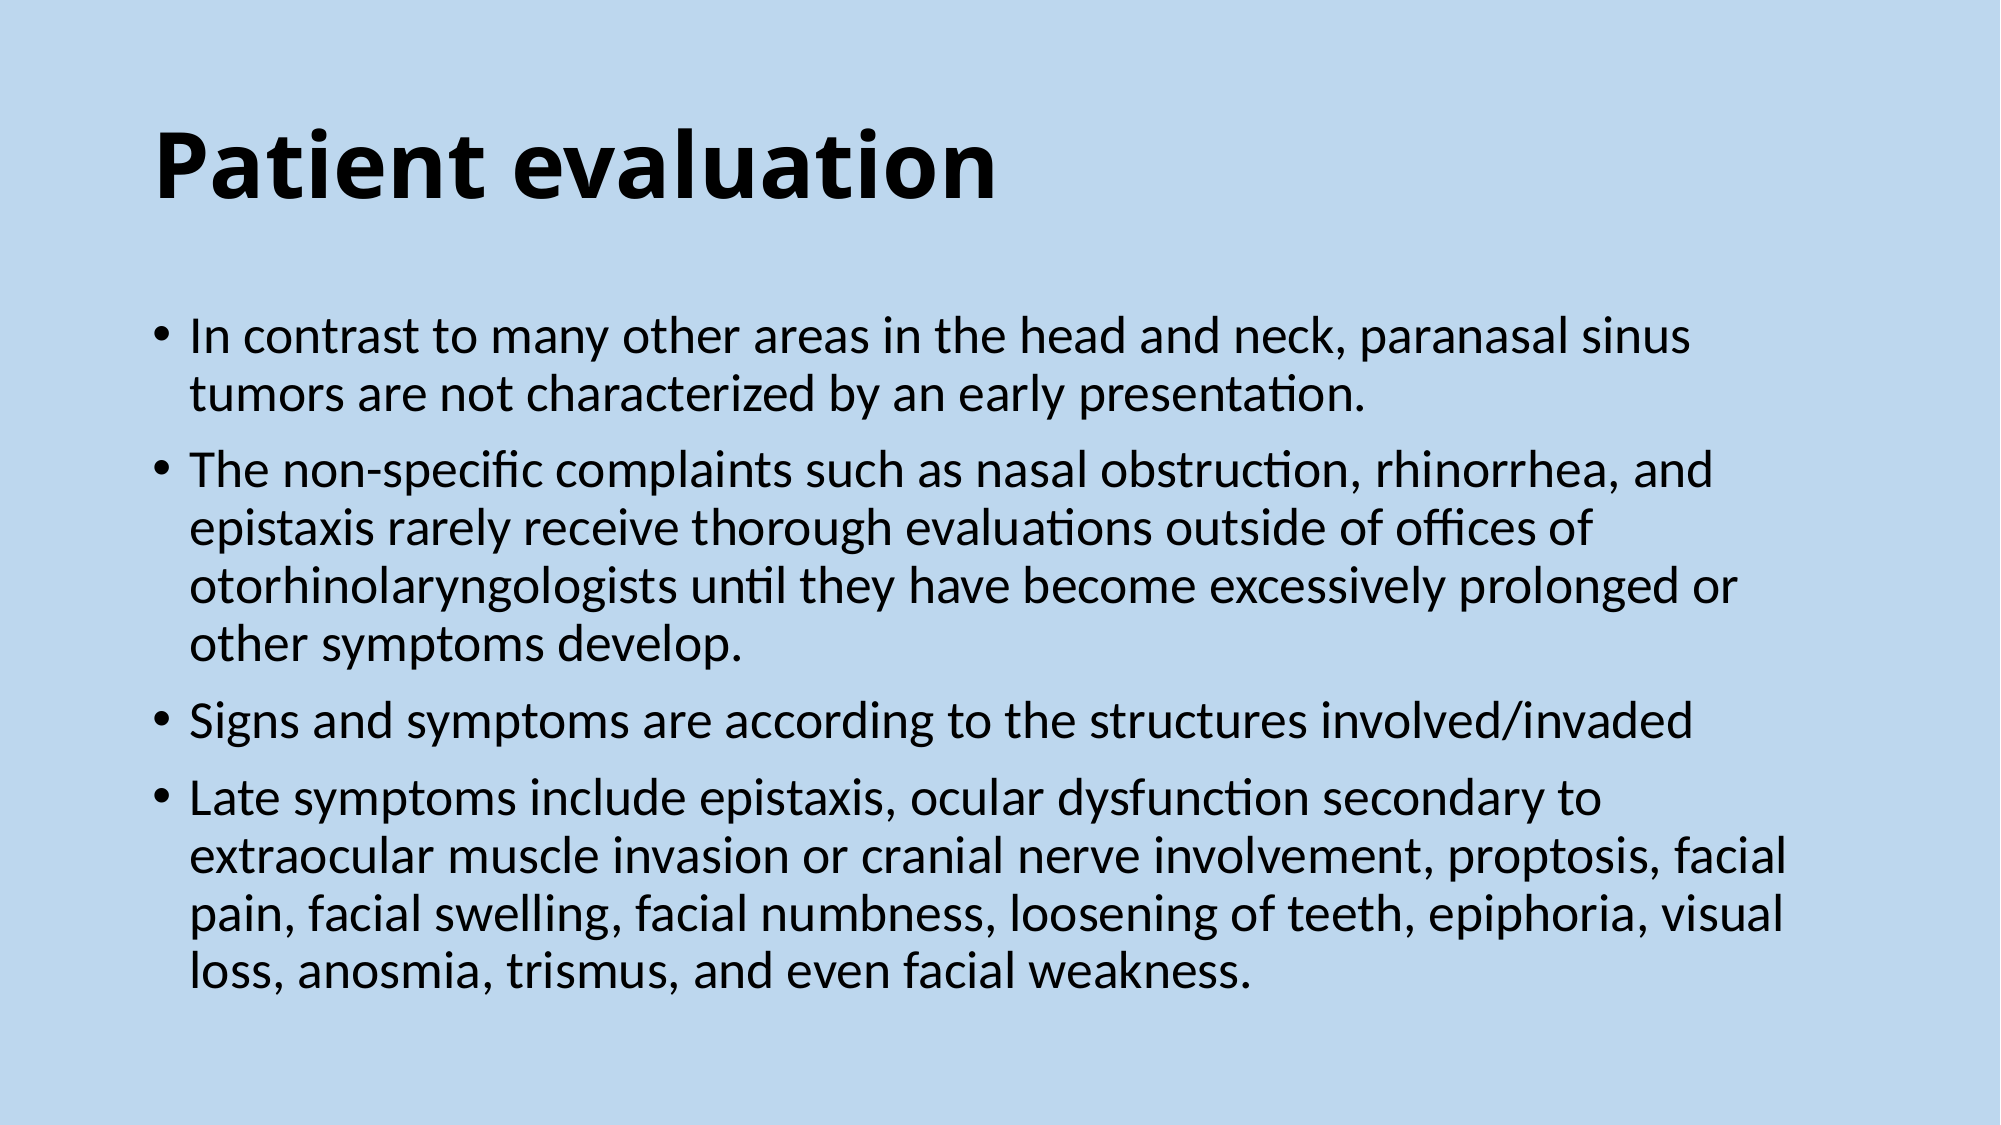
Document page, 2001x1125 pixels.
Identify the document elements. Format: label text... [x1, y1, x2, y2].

title Patient evaluation [137, 59, 1863, 278]
list In contrast to many other areas in the head and neck, paranasal sinus tumors are not characterized by an early presentation. The non-specific complaints such as nasal obstruction, rhinorrhea, and epistaxis rarely receive thorough evaluations outside of offices of otorhinolaryngologists until they have become excessively prolonged or other symptoms develop. Signs and symptoms are according to the structures involved/invaded Late symptoms include epistaxis, ocular dysfunction secondary to extraocular muscle invasion or cranial nerve involvement, proptosis, facial pain, facial swelling, facial numbness, loosening of teeth, epiphoria, visual loss, anosmia, trismus, and even facial weakness. [137, 299, 1863, 1014]
